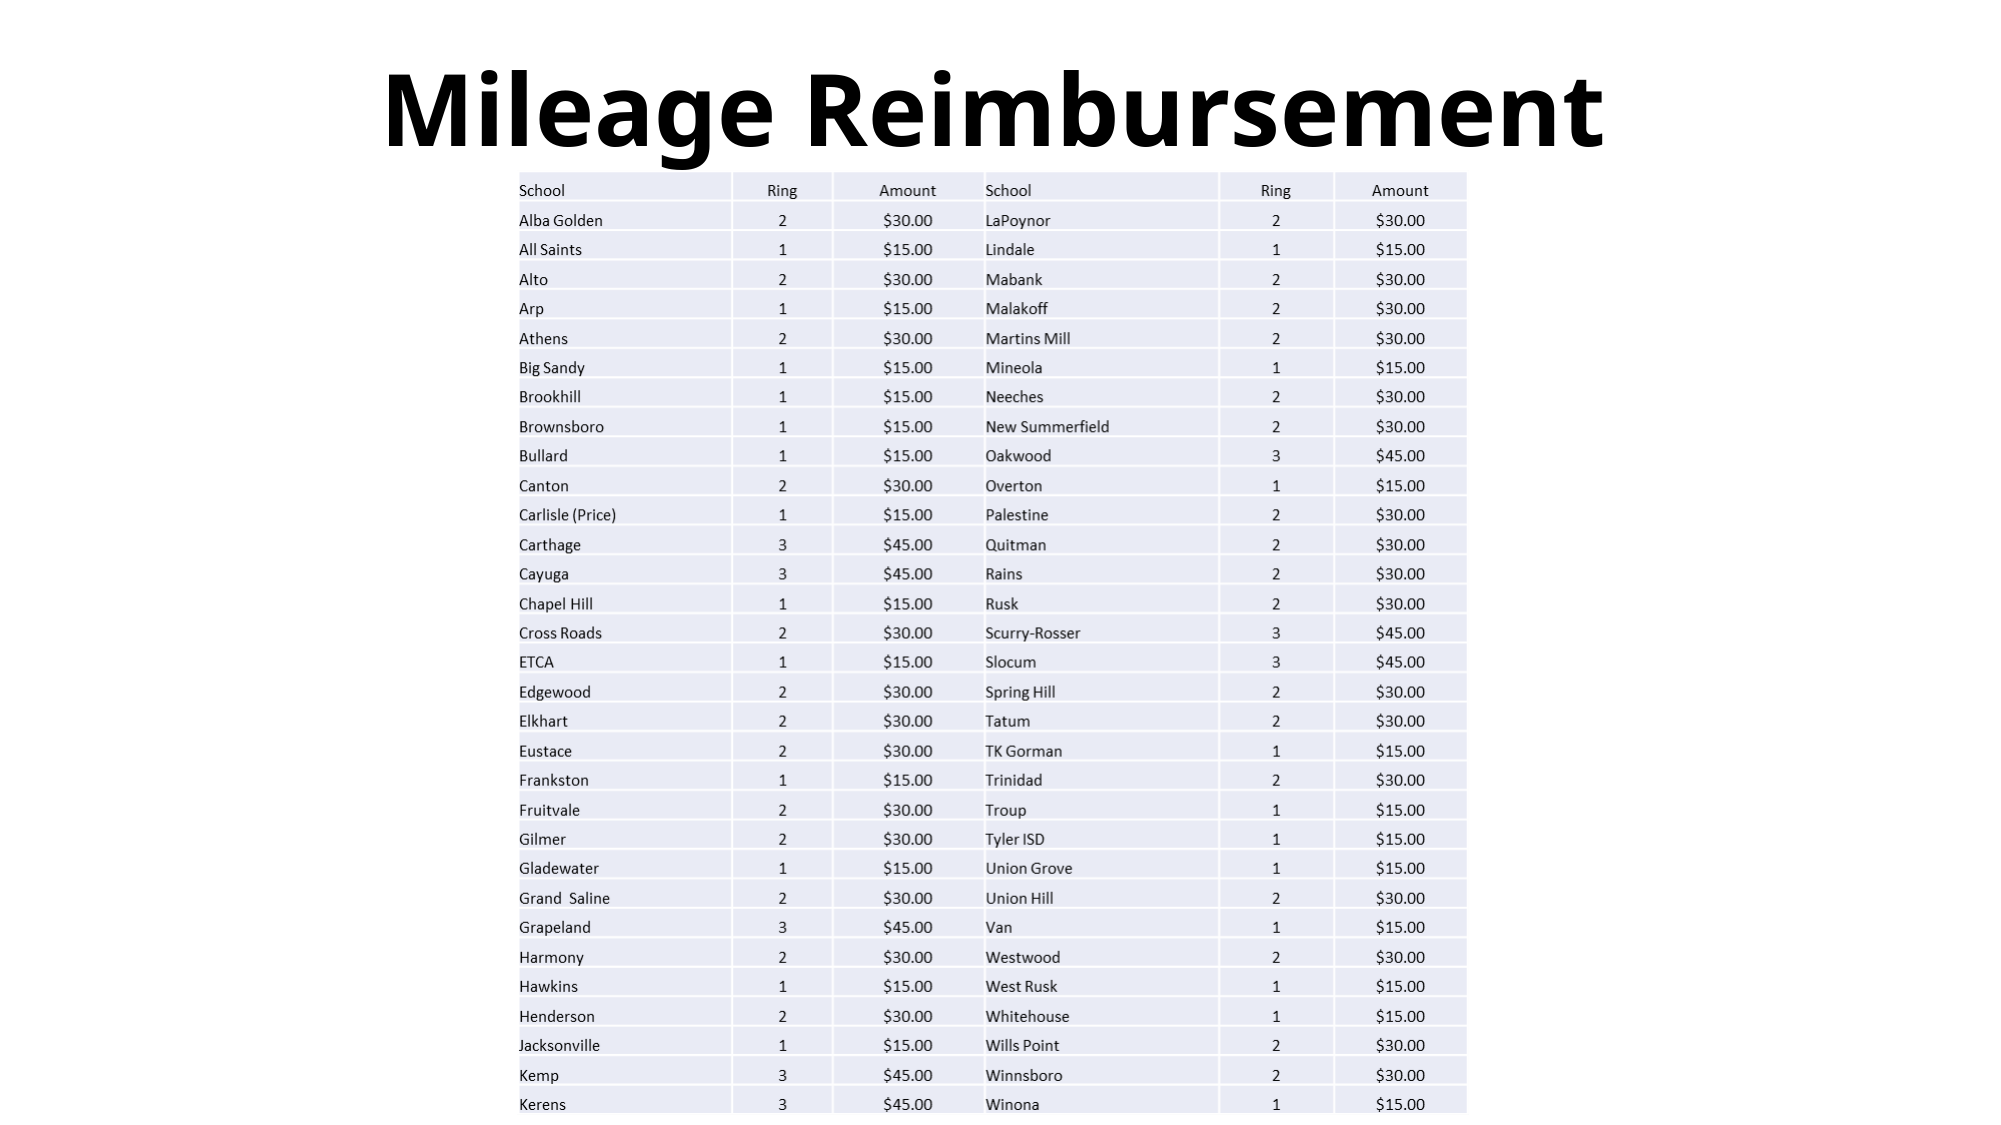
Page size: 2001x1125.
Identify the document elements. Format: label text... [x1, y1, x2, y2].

picture [517, 169, 1470, 1125]
title Mileage Reimbursement [131, 24, 1856, 204]
